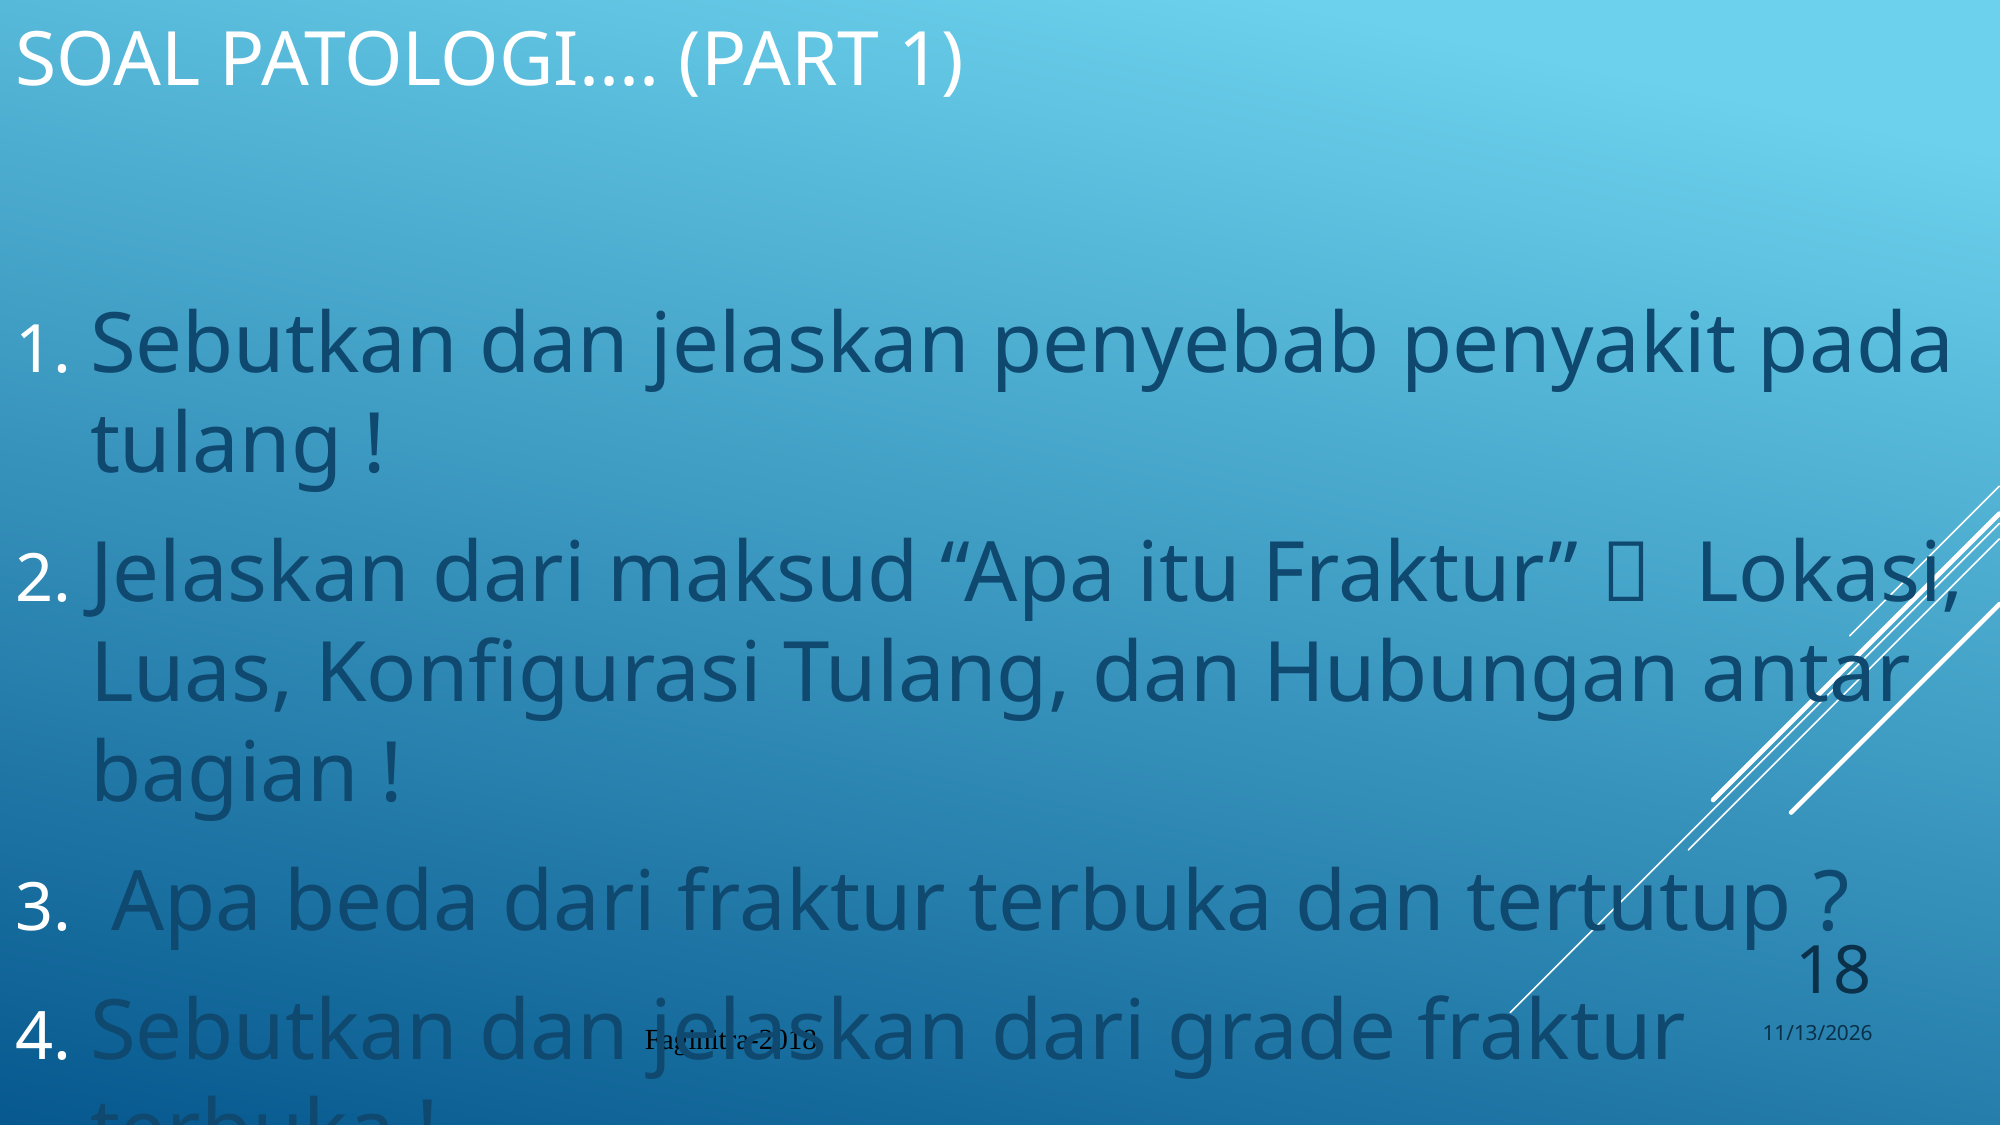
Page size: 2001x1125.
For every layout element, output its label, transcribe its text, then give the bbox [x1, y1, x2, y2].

slide_number 18 [1700, 915, 1888, 1025]
footer Faginitra-2018 [112, 1012, 1350, 1073]
title Soal Patologi.... (part 1) [0, 0, 2000, 111]
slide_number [1624, 1012, 1888, 1073]
list Sebutkan dan jelaskan penyebab penyakit pada tulang ! Jelaskan dari maksud “Apa itu Fraktur”  Lokasi, Luas, Konfigurasi Tulang, dan Hubungan antar bagian ! Apa beda dari fraktur terbuka dan tertutup ? Sebutkan dan jelaskan dari grade fraktur terbuka ! [0, 281, 2000, 1125]
